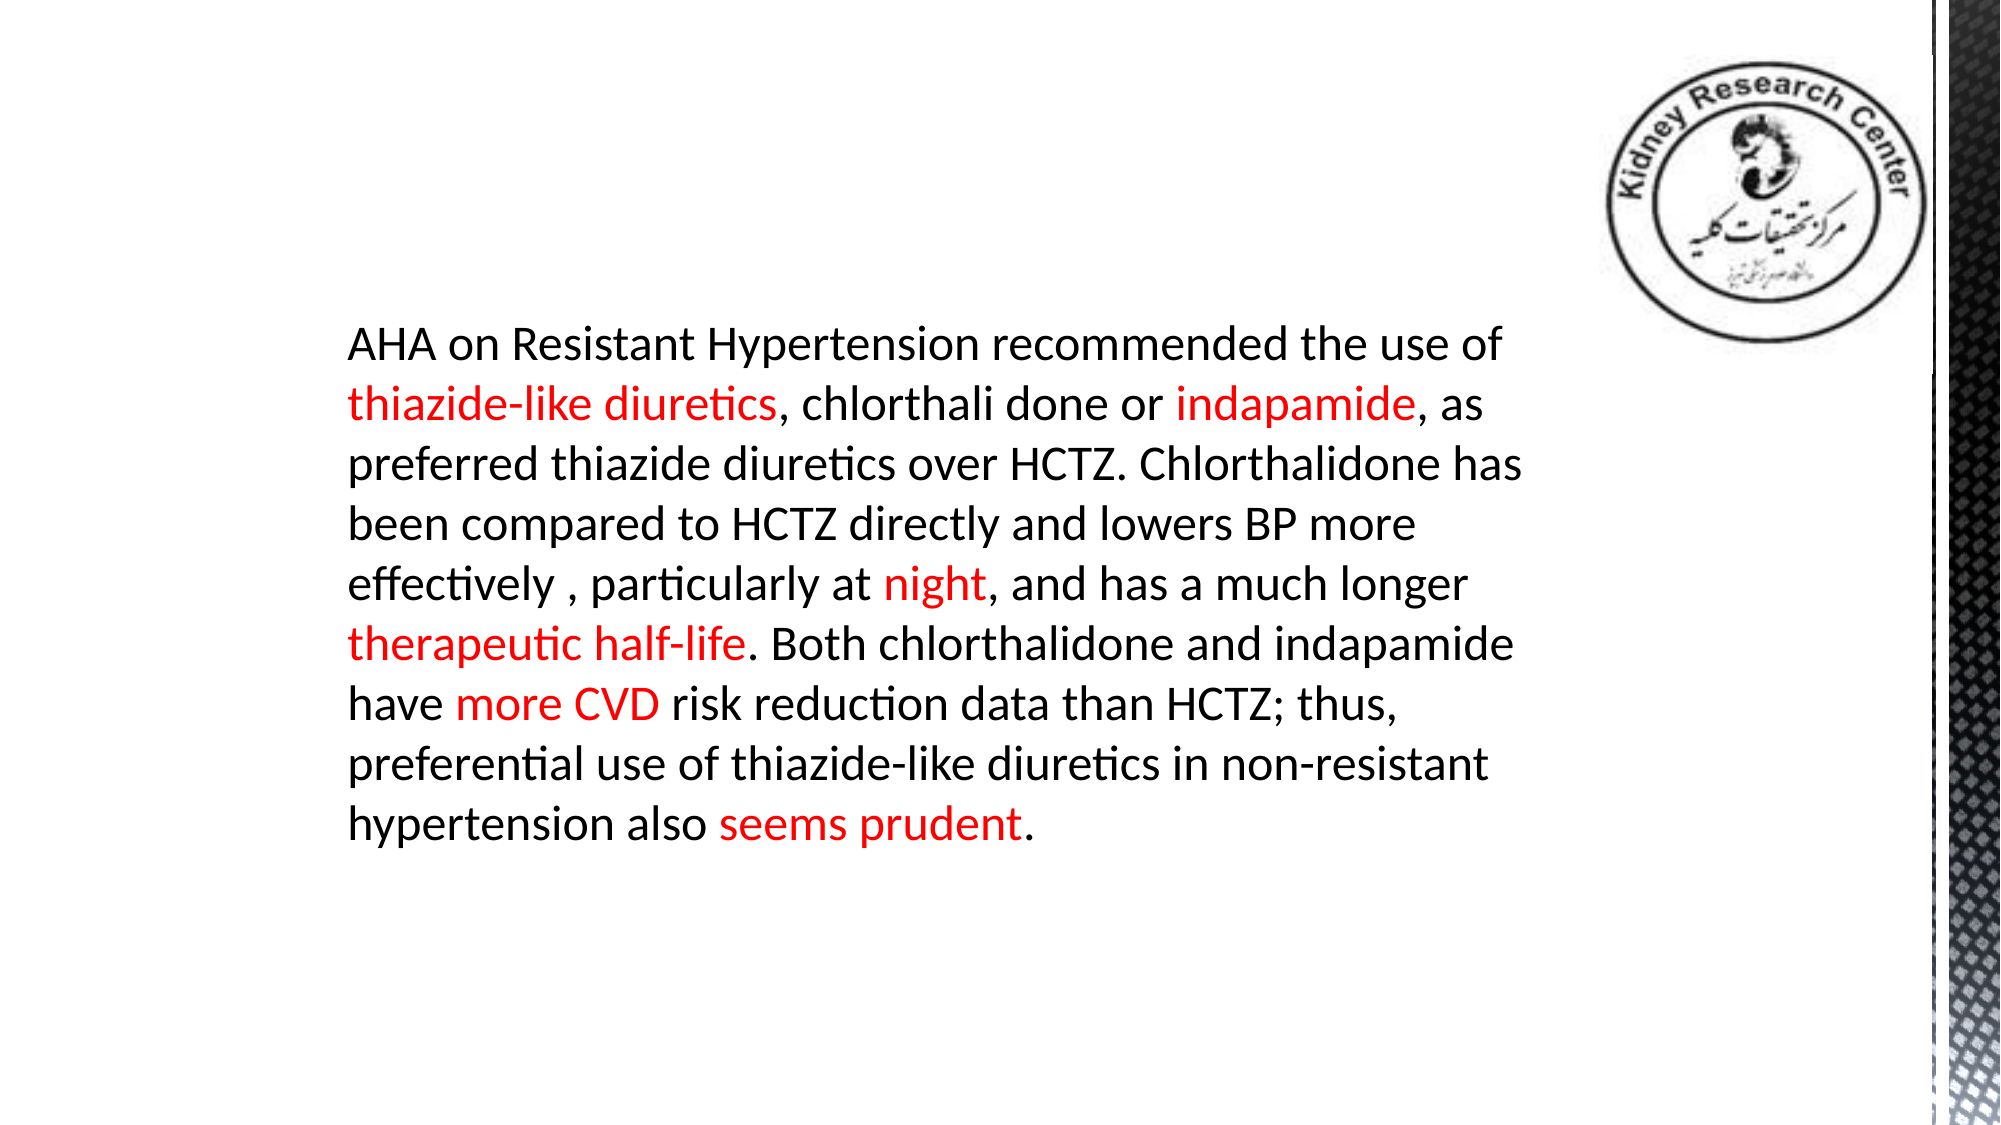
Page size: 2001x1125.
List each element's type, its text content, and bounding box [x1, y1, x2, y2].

text_box AHA on Resistant Hypertension recommended the use of thiazide-like diuretics, chlorthali done or indapamide, as preferred thiazide diuretics over HCTZ. Chlorthalidone has been compared to HCTZ directly and lowers BP more effectively , particularly at night, and has a much longer therapeutic half-life. Both chlorthalidone and indapamide have more CVD risk reduction data than HCTZ; thus, preferential use of thiazide-like diuretics in non-resistant hypertension also seems prudent. [332, 303, 1633, 859]
picture [1599, 0, 2000, 1125]
